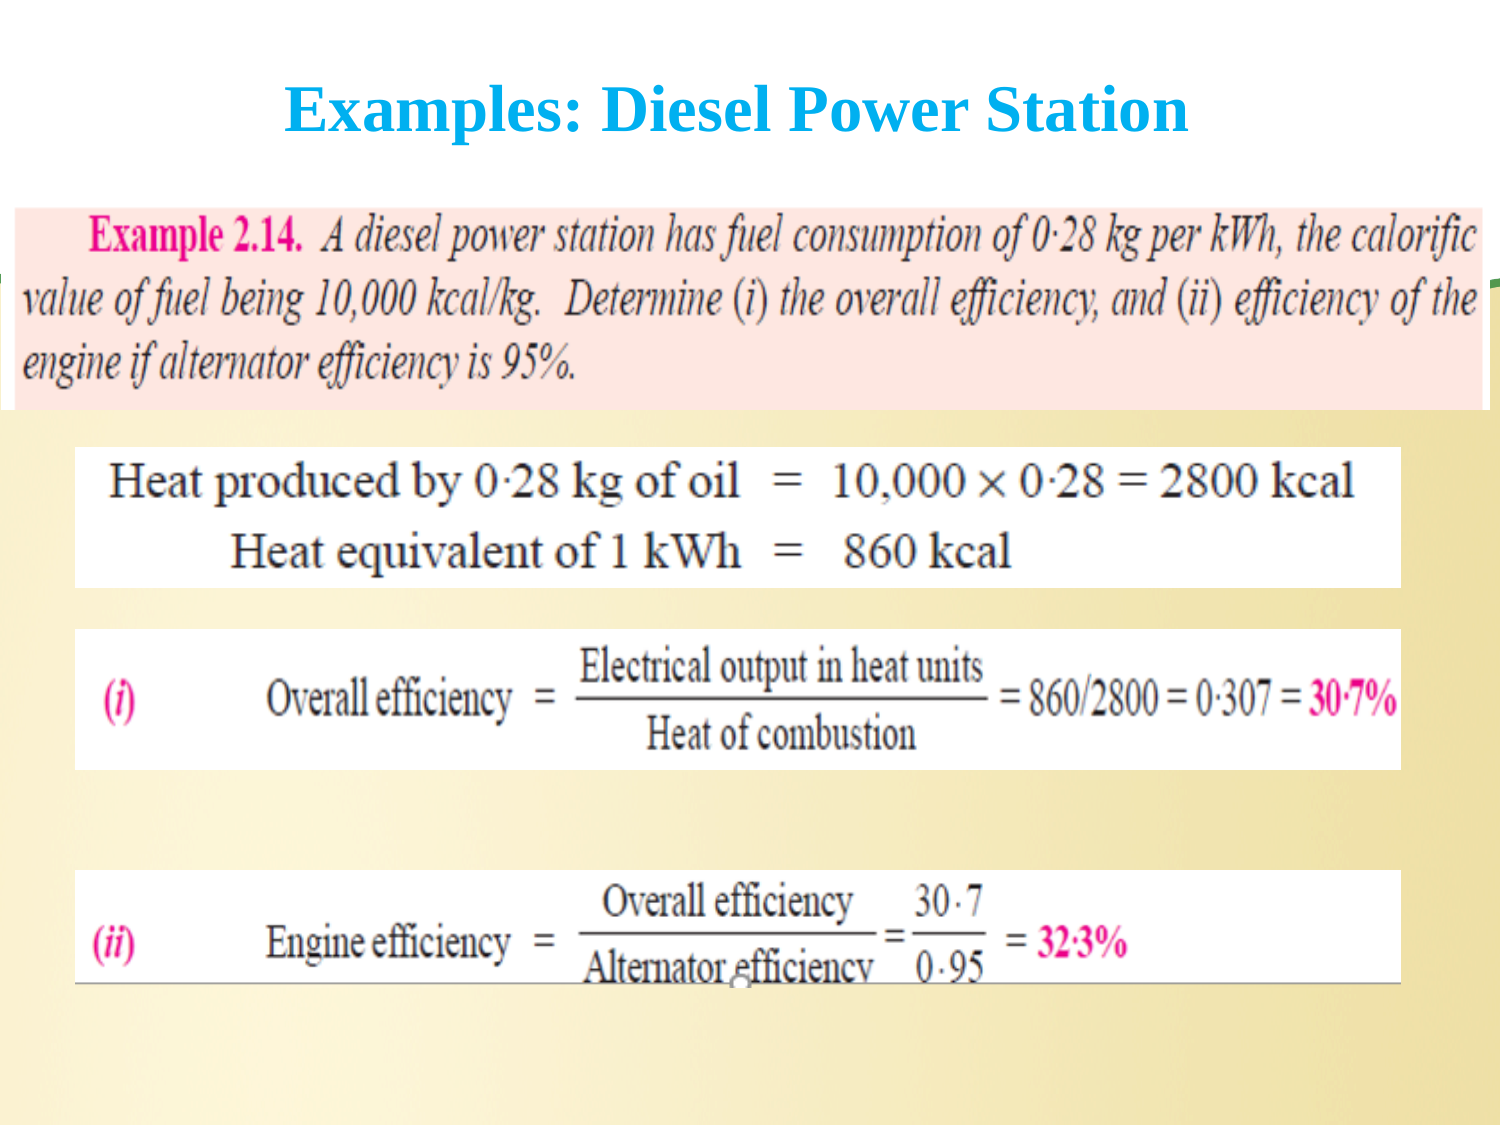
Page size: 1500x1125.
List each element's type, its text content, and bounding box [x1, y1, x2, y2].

picture [1, 200, 1490, 411]
title Examples: Diesel Power Station [0, 0, 1482, 200]
picture [74, 629, 1401, 770]
picture [74, 447, 1401, 588]
picture [74, 870, 1401, 988]
